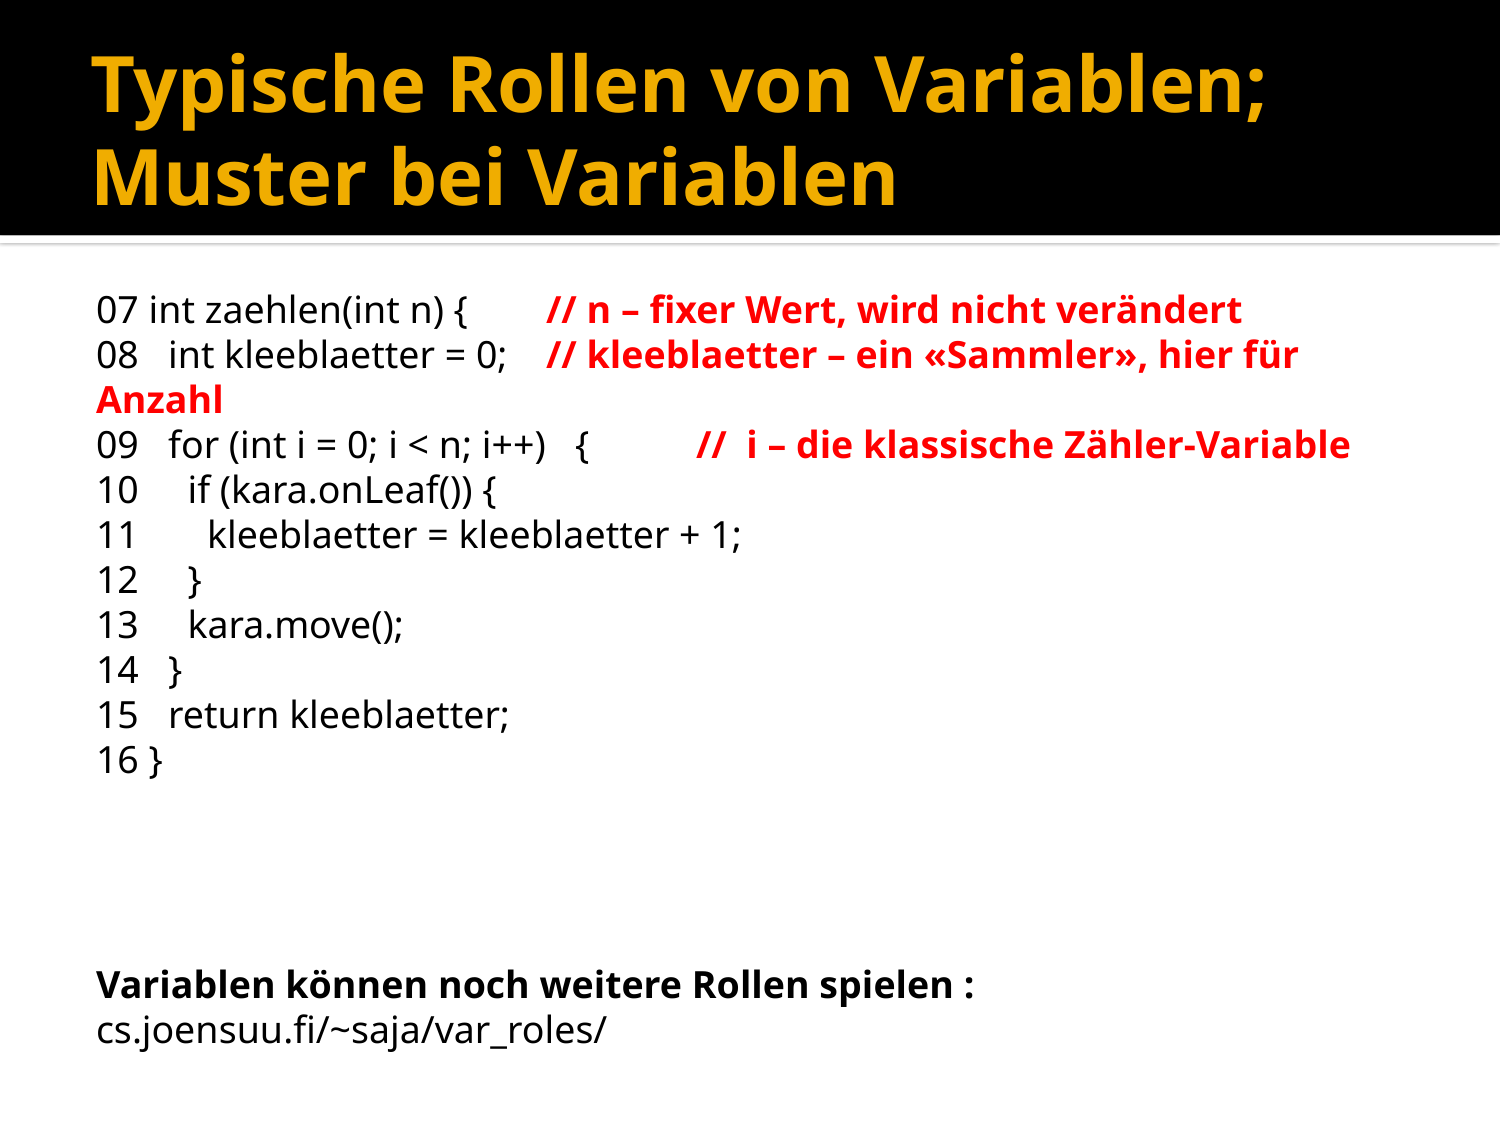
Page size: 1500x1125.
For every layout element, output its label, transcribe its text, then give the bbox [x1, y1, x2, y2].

title Typische Rollen von Variablen; Muster bei Variablen [75, 24, 1425, 231]
text_box 07 int zaehlen(int n) { // n – fixer Wert, wird nicht verändert 08 int kleeblaetter = 0; // kleeblaetter – ein «Sammler», hier für Anzahl 09 for (int i = 0; i < n; i++) { // i – die klassische Zähler-Variable 10 if (kara.onLeaf()) { 11 kleeblaetter = kleeblaetter + 1; 12 } 13 kara.move(); 14 } 15 return kleeblaetter; 16 } Variablen können noch weitere Rollen spielen : cs.joensuu.fi/~saja/var_roles/ [81, 278, 1376, 1059]
